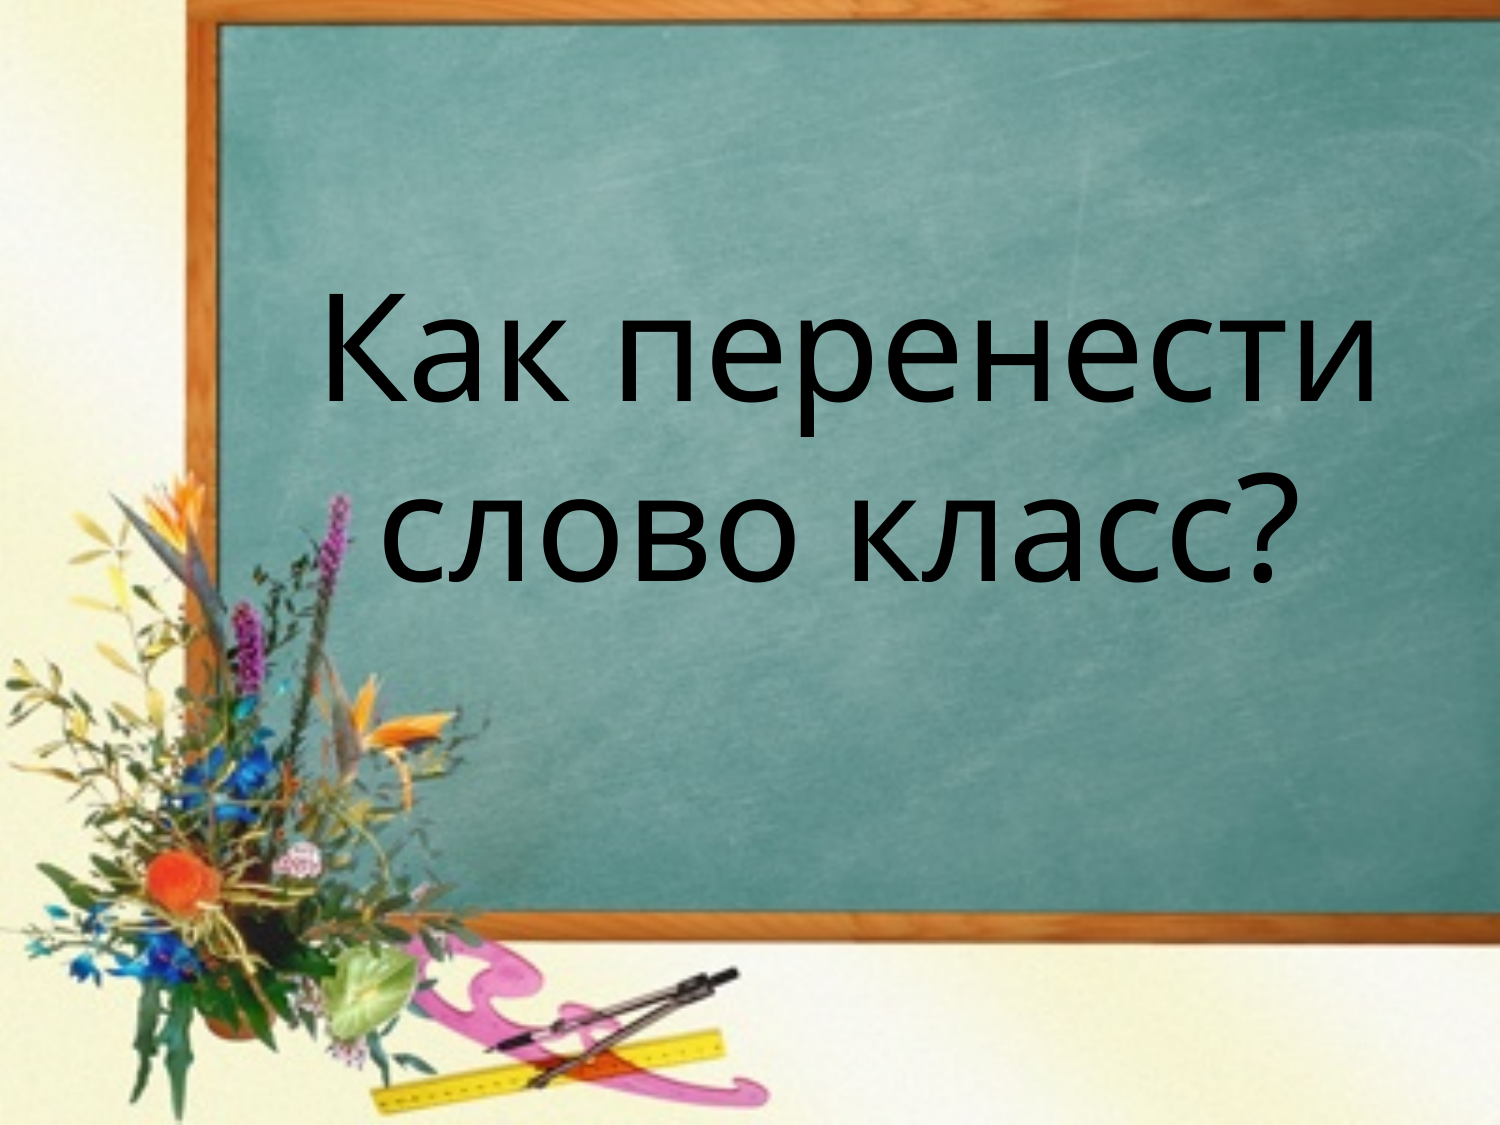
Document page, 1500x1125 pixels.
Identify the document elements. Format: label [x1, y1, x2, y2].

list [0, 0, 1500, 1125]
